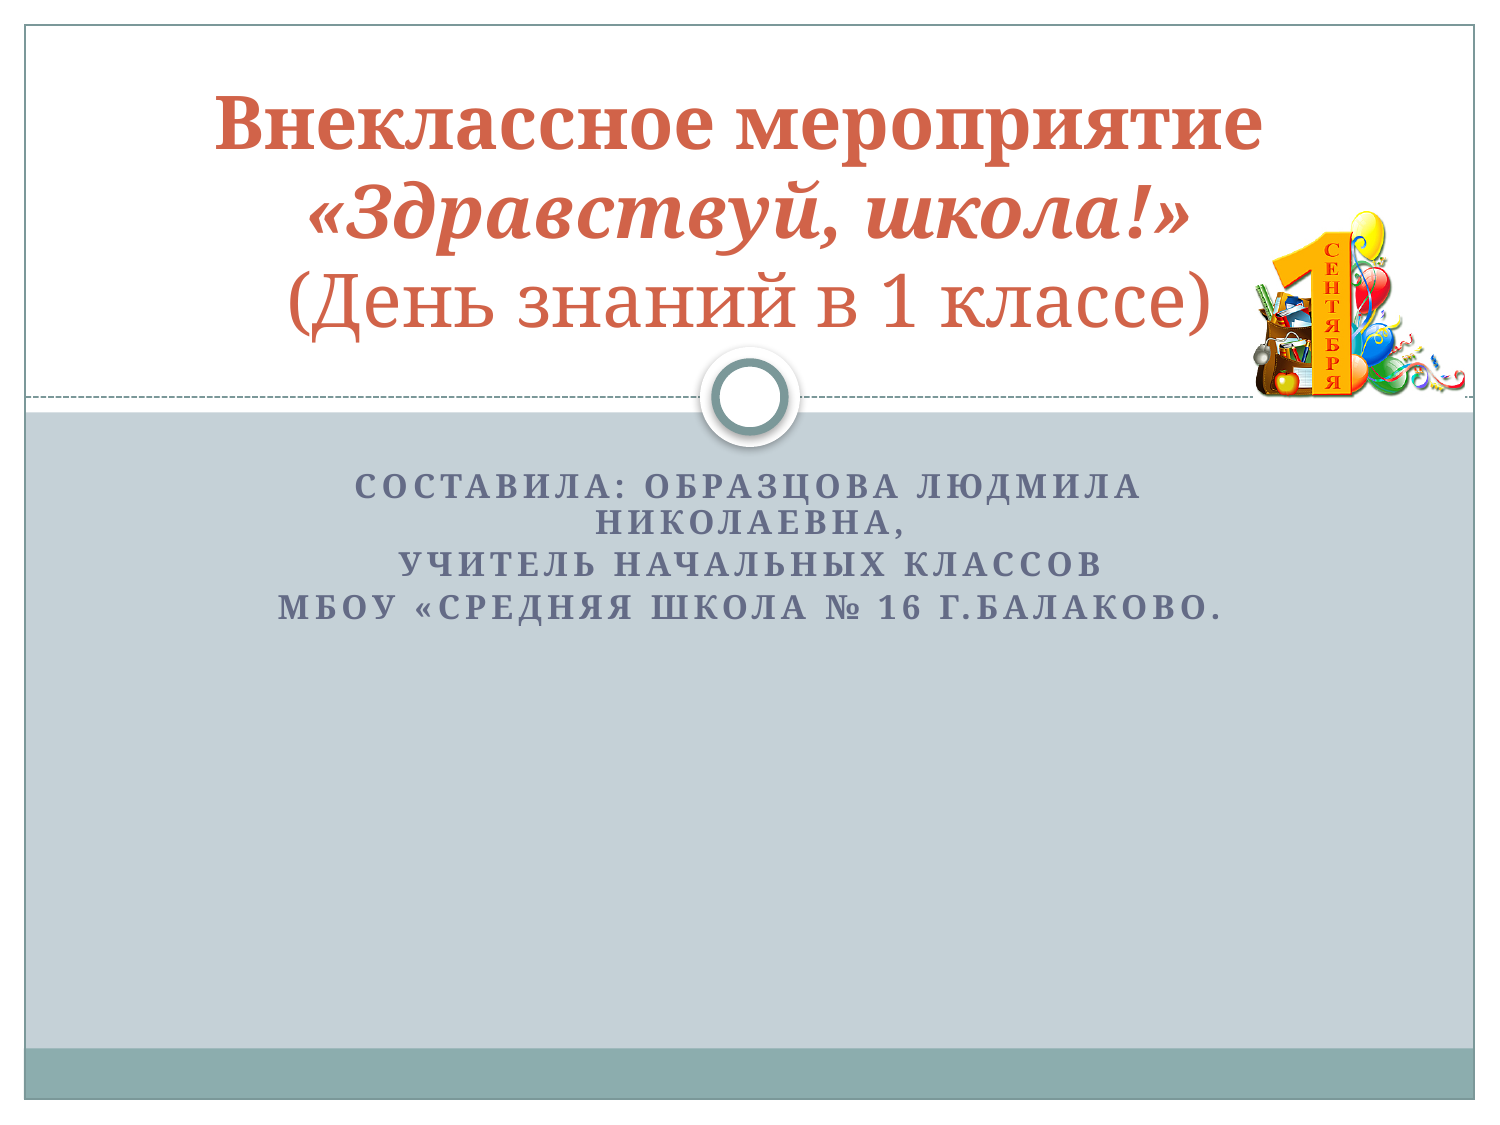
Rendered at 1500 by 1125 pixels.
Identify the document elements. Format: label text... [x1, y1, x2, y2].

picture [1253, 210, 1466, 399]
title Внеклассное мероприятие «Здравствуй, школа!» (День знаний в 1 классе) [112, 62, 1388, 350]
subtitle Составила: Образцова Людмила Николаевна, учитель начальных классов МБОУ «Средняя школа № 16 г.Балаково. [225, 462, 1275, 750]
